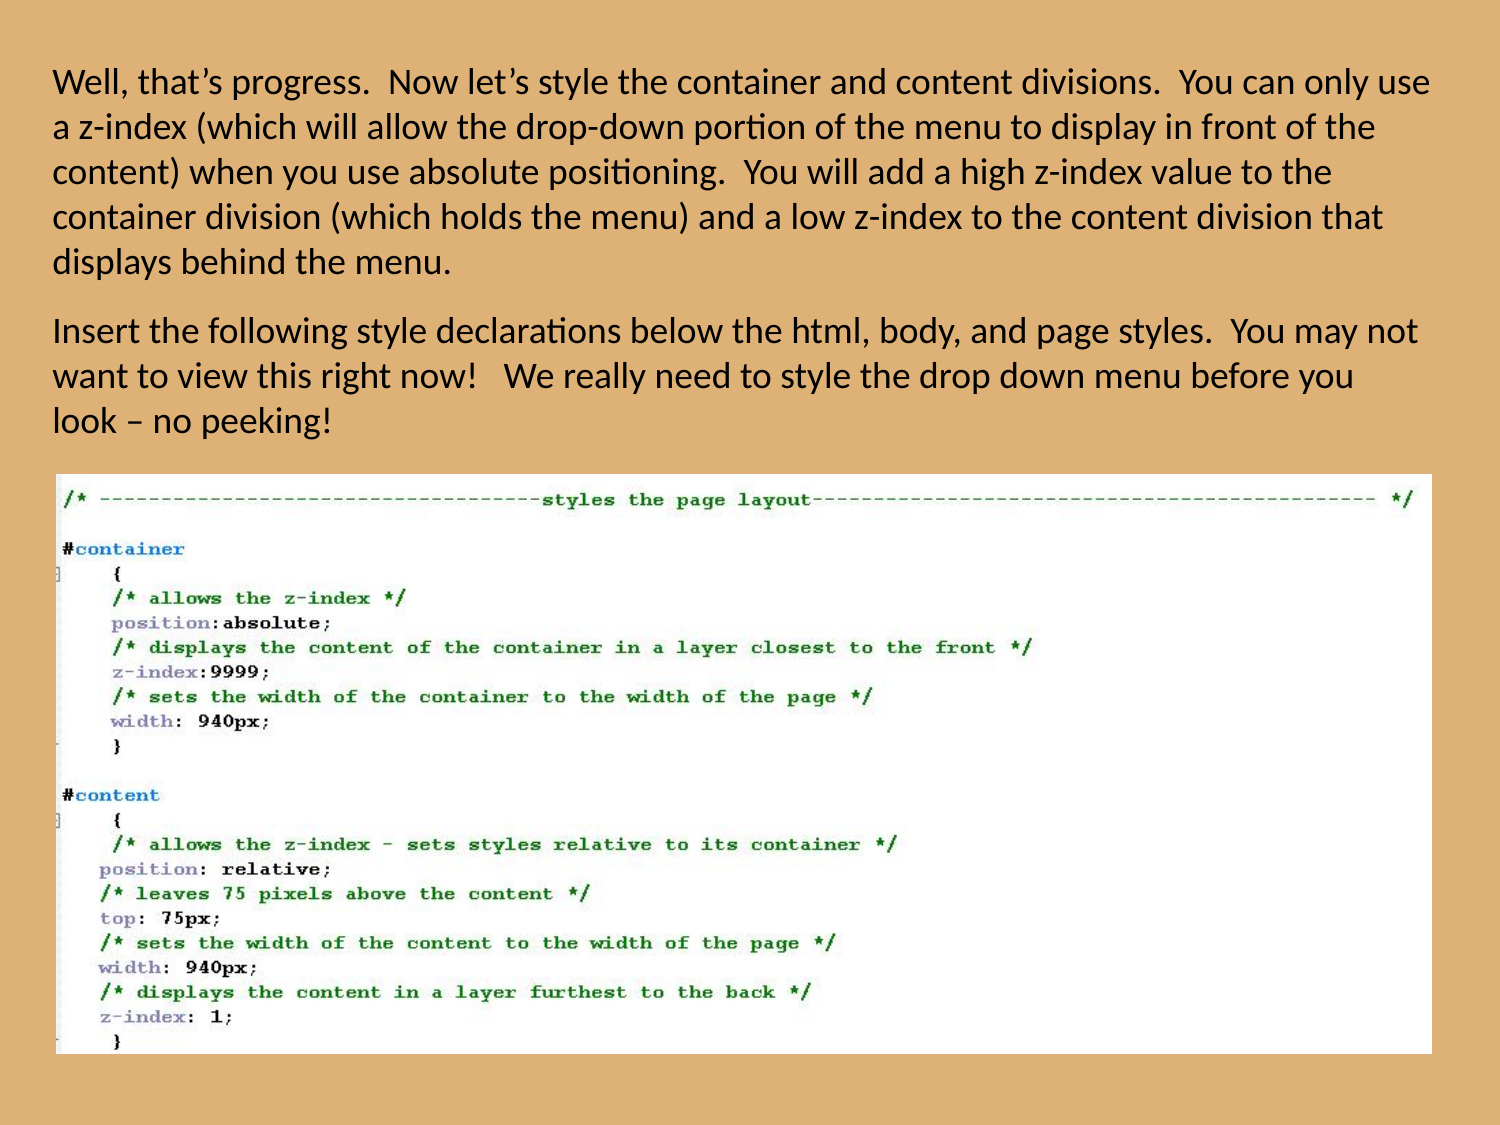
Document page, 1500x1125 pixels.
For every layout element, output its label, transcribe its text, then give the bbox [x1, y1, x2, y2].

text_box Well, that’s progress. Now let’s style the container and content divisions. You can only use a z-index (which will allow the drop-down portion of the menu to display in front of the content) when you use absolute positioning. You will add a high z-index value to the container division (which holds the menu) and a low z-index to the content division that displays behind the menu. [37, 49, 1450, 290]
picture [56, 474, 1432, 1054]
text_box Insert the following style declarations below the html, body, and page styles. You may not want to view this right now! We really need to style the drop down menu before you look – no peeking! [37, 298, 1438, 448]
